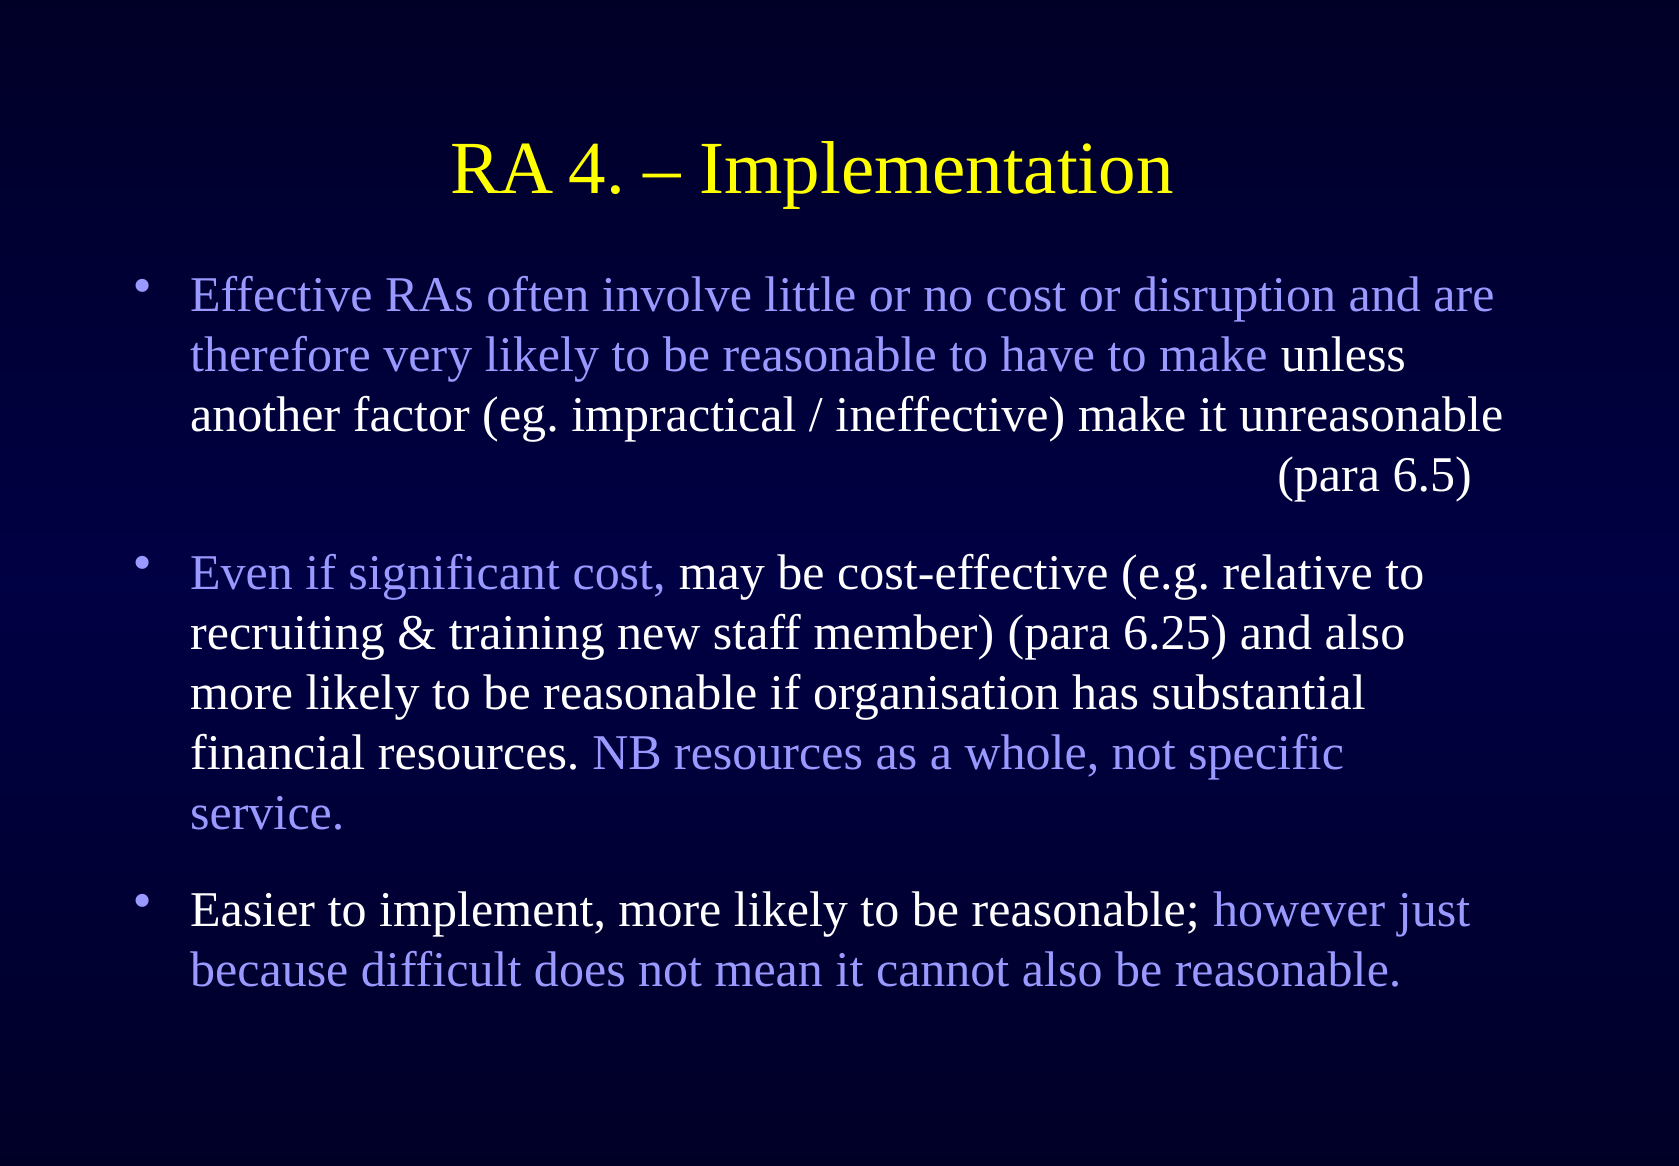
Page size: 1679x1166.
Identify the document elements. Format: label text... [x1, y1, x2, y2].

list Effective RAs often involve little or no cost or disruption and are therefore very likely to be reasonable to have to make unless another factor (eg. impractical / ineffective) make it unreasonable (para 6.5) Even if significant cost, may be cost-effective (e.g. relative to recruiting & training new staff member) (para 6.25) and also more likely to be reasonable if organisation has substantial financial resources. NB resources as a whole, not specific service. Easier to implement, more likely to be reasonable; however just because difficult does not mean it cannot also be reasonable. [118, 254, 1525, 985]
title RA 4. – Implementation [1, 98, 1642, 229]
